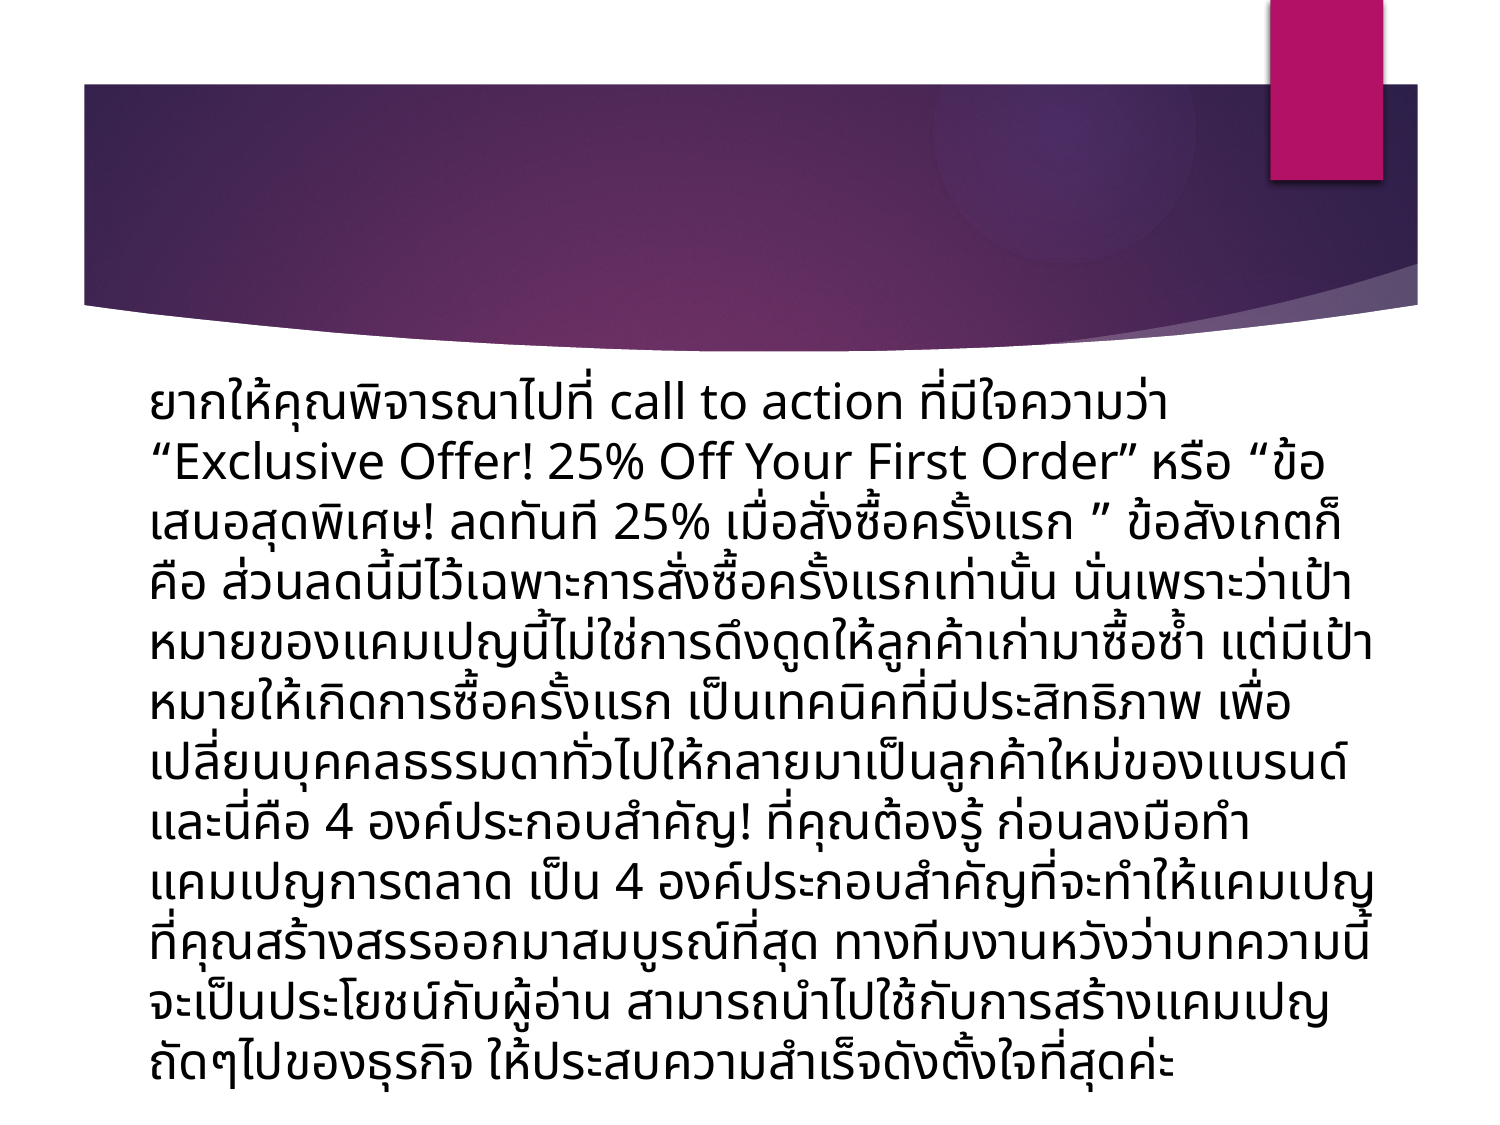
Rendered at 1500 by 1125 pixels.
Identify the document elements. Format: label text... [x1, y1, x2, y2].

text_box ยากให้คุณพิจารณาไปที่ call to action ที่มีใจความว่า “Exclusive Offer! 25% Off Your First Order” หรือ “ข้อเสนอสุดพิเศษ! ลดทันที 25% เมื่อสั่งซื้อครั้งแรก ” ข้อสังเกตก็คือ ส่วนลดนี้มีไว้เฉพาะการสั่งซื้อครั้งแรกเท่านั้น นั่นเพราะว่าเป้าหมายของแคมเปญนี้ไม่ใช่การดึงดูดให้ลูกค้าเก่ามาซื้อซ้ำ แต่มีเป้าหมายให้เกิดการซื้อครั้งแรก เป็นเทคนิคที่มีประสิทธิภาพ เพื่อเปลี่ยนบุคคลธรรมดาทั่วไปให้กลายมาเป็นลูกค้าใหม่ของแบรนด์ และนี่คือ 4 องค์ประกอบสำคัญ! ที่คุณต้องรู้ ก่อนลงมือทำแคมเปญการตลาด เป็น 4 องค์ประกอบสำคัญที่จะทำให้แคมเปญที่คุณสร้างสรรออกมาสมบูรณ์ที่สุด ทางทีมงานหวังว่าบทความนี้จะเป็นประโยชน์กับผู้อ่าน สามารถนำไปใช้กับการสร้างแคมเปญถัดๆไปของธุรกิจ ให้ประสบความสำเร็จดังตั้งใจที่สุดค่ะ [134, 362, 1397, 1098]
